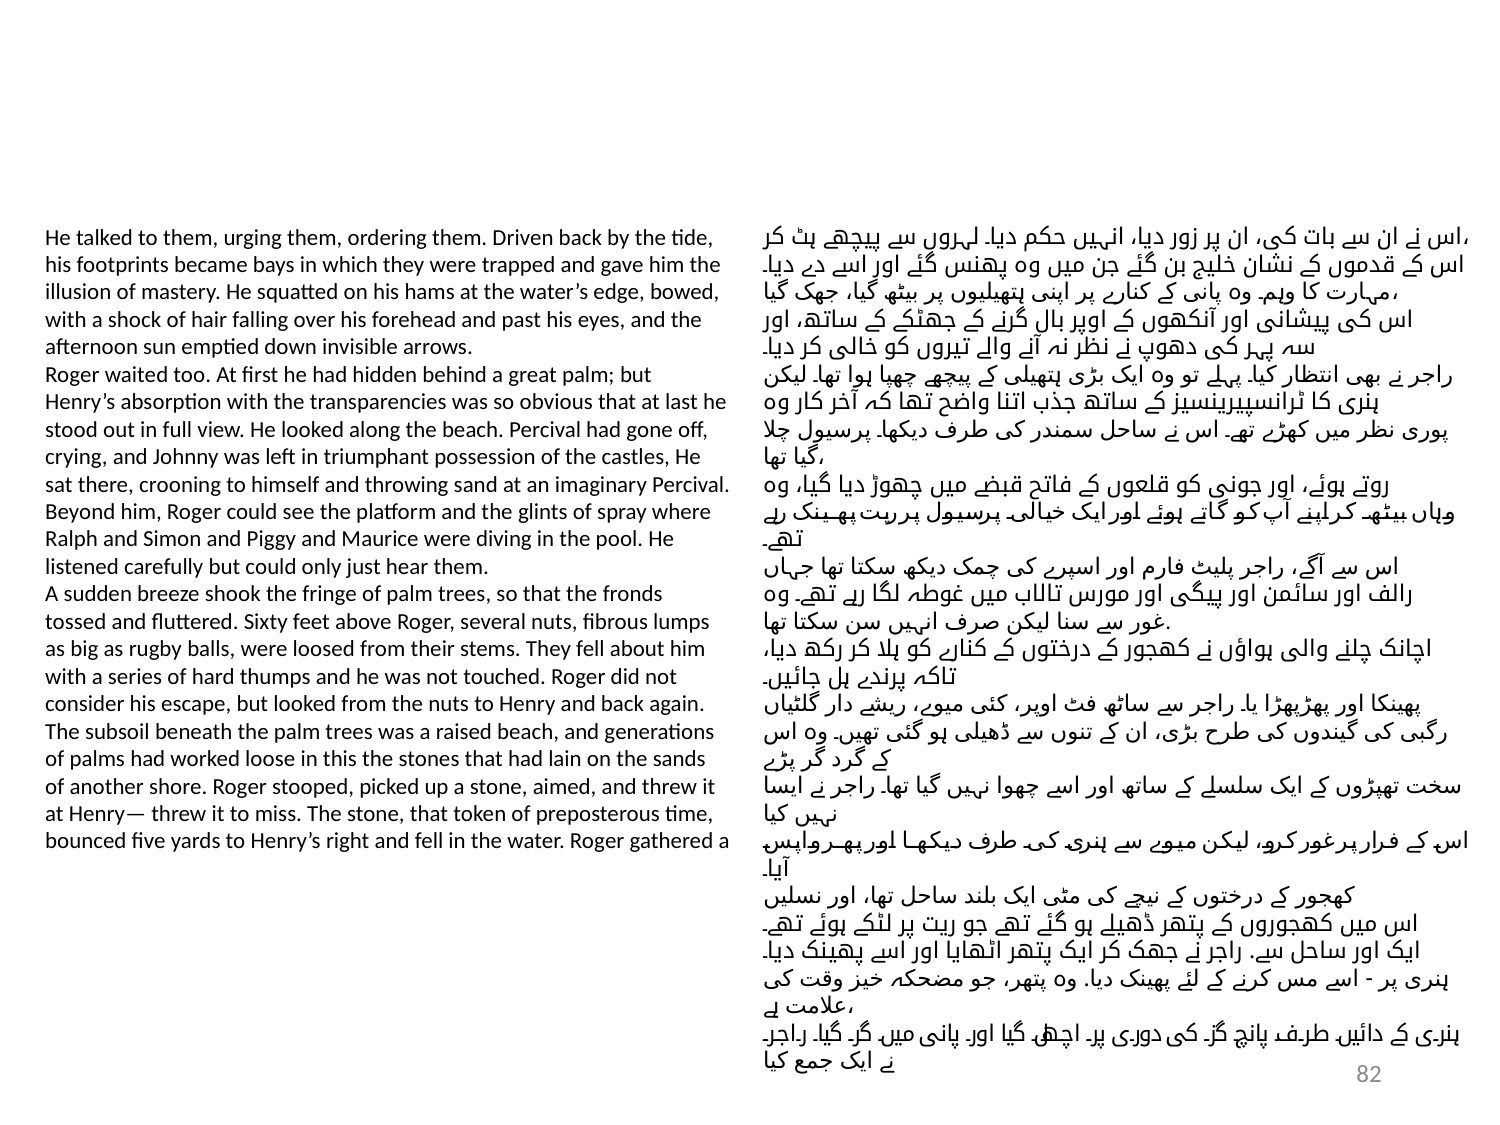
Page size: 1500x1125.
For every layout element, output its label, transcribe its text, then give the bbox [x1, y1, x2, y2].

text_box اس نے ان سے بات کی، ان پر زور دیا، انہیں حکم دیا۔ لہروں سے پیچھے ہٹ کر، اس کے قدموں کے نشان خلیج بن گئے جن میں وہ پھنس گئے اور اسے دے دیا۔ مہارت کا وہم۔ وہ پانی کے کنارے پر اپنی ہتھیلیوں پر بیٹھ گیا، جھک گیا، اس کی پیشانی اور آنکھوں کے اوپر بال گرنے کے جھٹکے کے ساتھ، اور سہ پہر کی دھوپ نے نظر نہ آنے والے تیروں کو خالی کر دیا۔ راجر نے بھی انتظار کیا۔ پہلے تو وہ ایک بڑی ہتھیلی کے پیچھے چھپا ہوا تھا۔ لیکن ہنری کا ٹرانسپیرینسیز کے ساتھ جذب اتنا واضح تھا کہ آخر کار وہ پوری نظر میں کھڑے تھے۔ اس نے ساحل سمندر کی طرف دیکھا۔ پرسیول چلا گیا تھا، روتے ہوئے، اور جونی کو قلعوں کے فاتح قبضے میں چھوڑ دیا گیا، وہ وہاں بیٹھ کر اپنے آپ کو گاتے ہوئے اور ایک خیالی پرسیول پر ریت پھینک رہے تھے۔ اس سے آگے، راجر پلیٹ فارم اور اسپرے کی چمک دیکھ سکتا تھا جہاں رالف اور سائمن اور پیگی اور مورس تالاب میں غوطہ لگا رہے تھے۔ وہ غور سے سنا لیکن صرف انہیں سن سکتا تھا. اچانک چلنے والی ہواؤں نے کھجور کے درختوں کے کنارے کو ہلا کر رکھ دیا، تاکہ پرندے ہل جائیں۔ پھینکا اور پھڑپھڑا یا۔ راجر سے ساٹھ فٹ اوپر، کئی میوے، ریشے دار گلٹیاں رگبی کی گیندوں کی طرح بڑی، ان کے تنوں سے ڈھیلی ہو گئی تھیں۔ وہ اس کے گرد گر پڑے سخت تھپڑوں کے ایک سلسلے کے ساتھ اور اسے چھوا نہیں گیا تھا۔ راجر نے ایسا نہیں کیا اس کے فرار پر غور کرو، لیکن میوے سے ہنری کی طرف دیکھا اور پھر واپس آیا۔ کھجور کے درختوں کے نیچے کی مٹی ایک بلند ساحل تھا، اور نسلیں اس میں کھجوروں کے پتھر ڈھیلے ہو گئے تھے جو ریت پر لٹکے ہوئے تھے۔ ایک اور ساحل سے. راجر نے جھک کر ایک پتھر اٹھایا اور اسے پھینک دیا۔ ہنری پر - اسے مس کرنے کے لئے پھینک دیا. وہ پتھر، جو مضحکہ خیز وقت کی علامت ہے، ہنری کے دائیں طرف پانچ گز کی دوری پر اچھل گیا اور پانی میں گر گیا۔ راجر نے ایک جمع کیا [748, 214, 1489, 1108]
text_box He talked to them, urging them, ordering them. Driven back by the tide, his footprints became bays in which they were trapped and gave him the illusion of mastery. He squatted on his hams at the water’s edge, bowed, with a shock of hair falling over his forehead and past his eyes, and the afternoon sun emptied down invisible arrows. Roger waited too. At first he had hidden behind a great palm; but Henry’s absorption with the transparencies was so obvious that at last he stood out in full view. He looked along the beach. Percival had gone off, crying, and Johnny was left in triumphant possession of the castles, He sat there, crooning to himself and throwing sand at an imaginary Percival. Beyond him, Roger could see the platform and the glints of spray where Ralph and Simon and Piggy and Maurice were diving in the pool. He listened carefully but could only just hear them. A sudden breeze shook the fringe of palm trees, so that the fronds tossed and fluttered. Sixty feet above Roger, several nuts, fibrous lumps as big as rugby balls, were loosed from their stems. They fell about him with a series of hard thumps and he was not touched. Roger did not consider his escape, but looked from the nuts to Henry and back again. The subsoil beneath the palm trees was a raised beach, and generations of palms had worked loose in this the stones that had lain on the sands of another shore. Roger stooped, picked up a stone, aimed, and threw it at Henry— threw it to miss. The stone, that token of preposterous time, bounced five yards to Henry’s right and fell in the water. Roger gathered a [30, 214, 748, 861]
slide_number 82 [1059, 1042, 1397, 1103]
